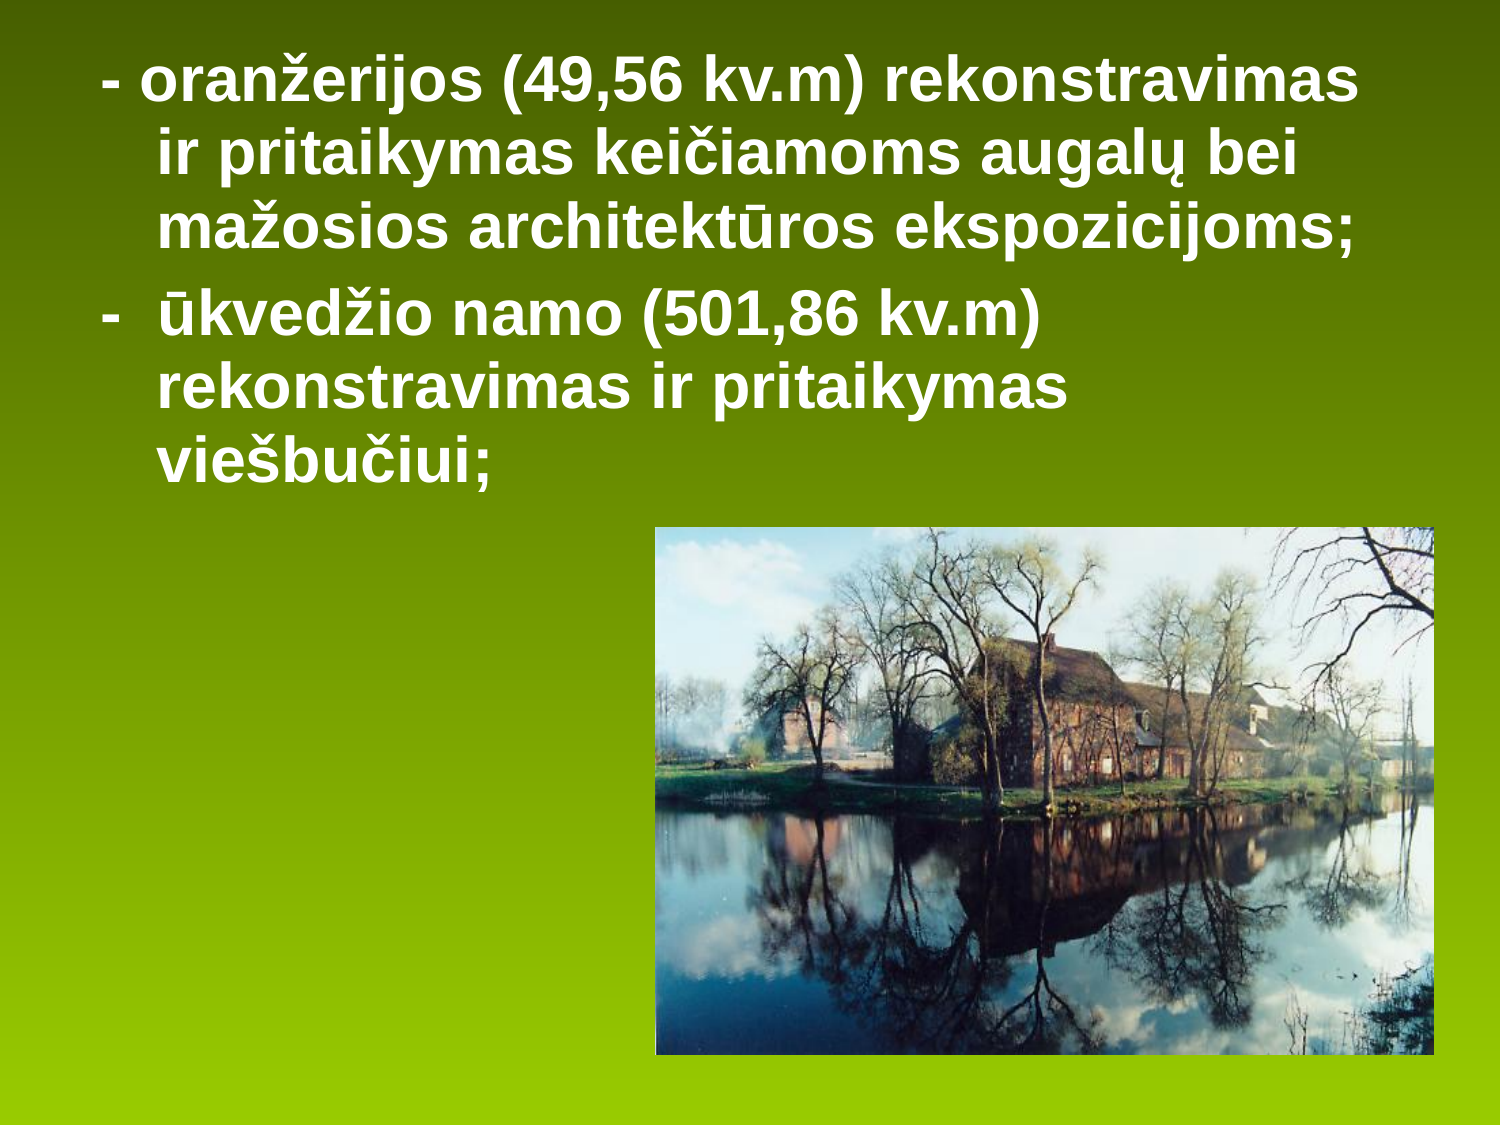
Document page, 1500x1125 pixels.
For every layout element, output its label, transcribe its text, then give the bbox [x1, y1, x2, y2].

list - oranžerijos (49,56 kv.m) rekonstravimas ir pritaikymas keičiamoms augalų bei mažosios architektūros ekspozicijoms; - ūkvedžio namo (501,86 kv.m) rekonstravimas ir pritaikymas viešbučiui; [100, 42, 1376, 516]
picture [655, 526, 1435, 1055]
